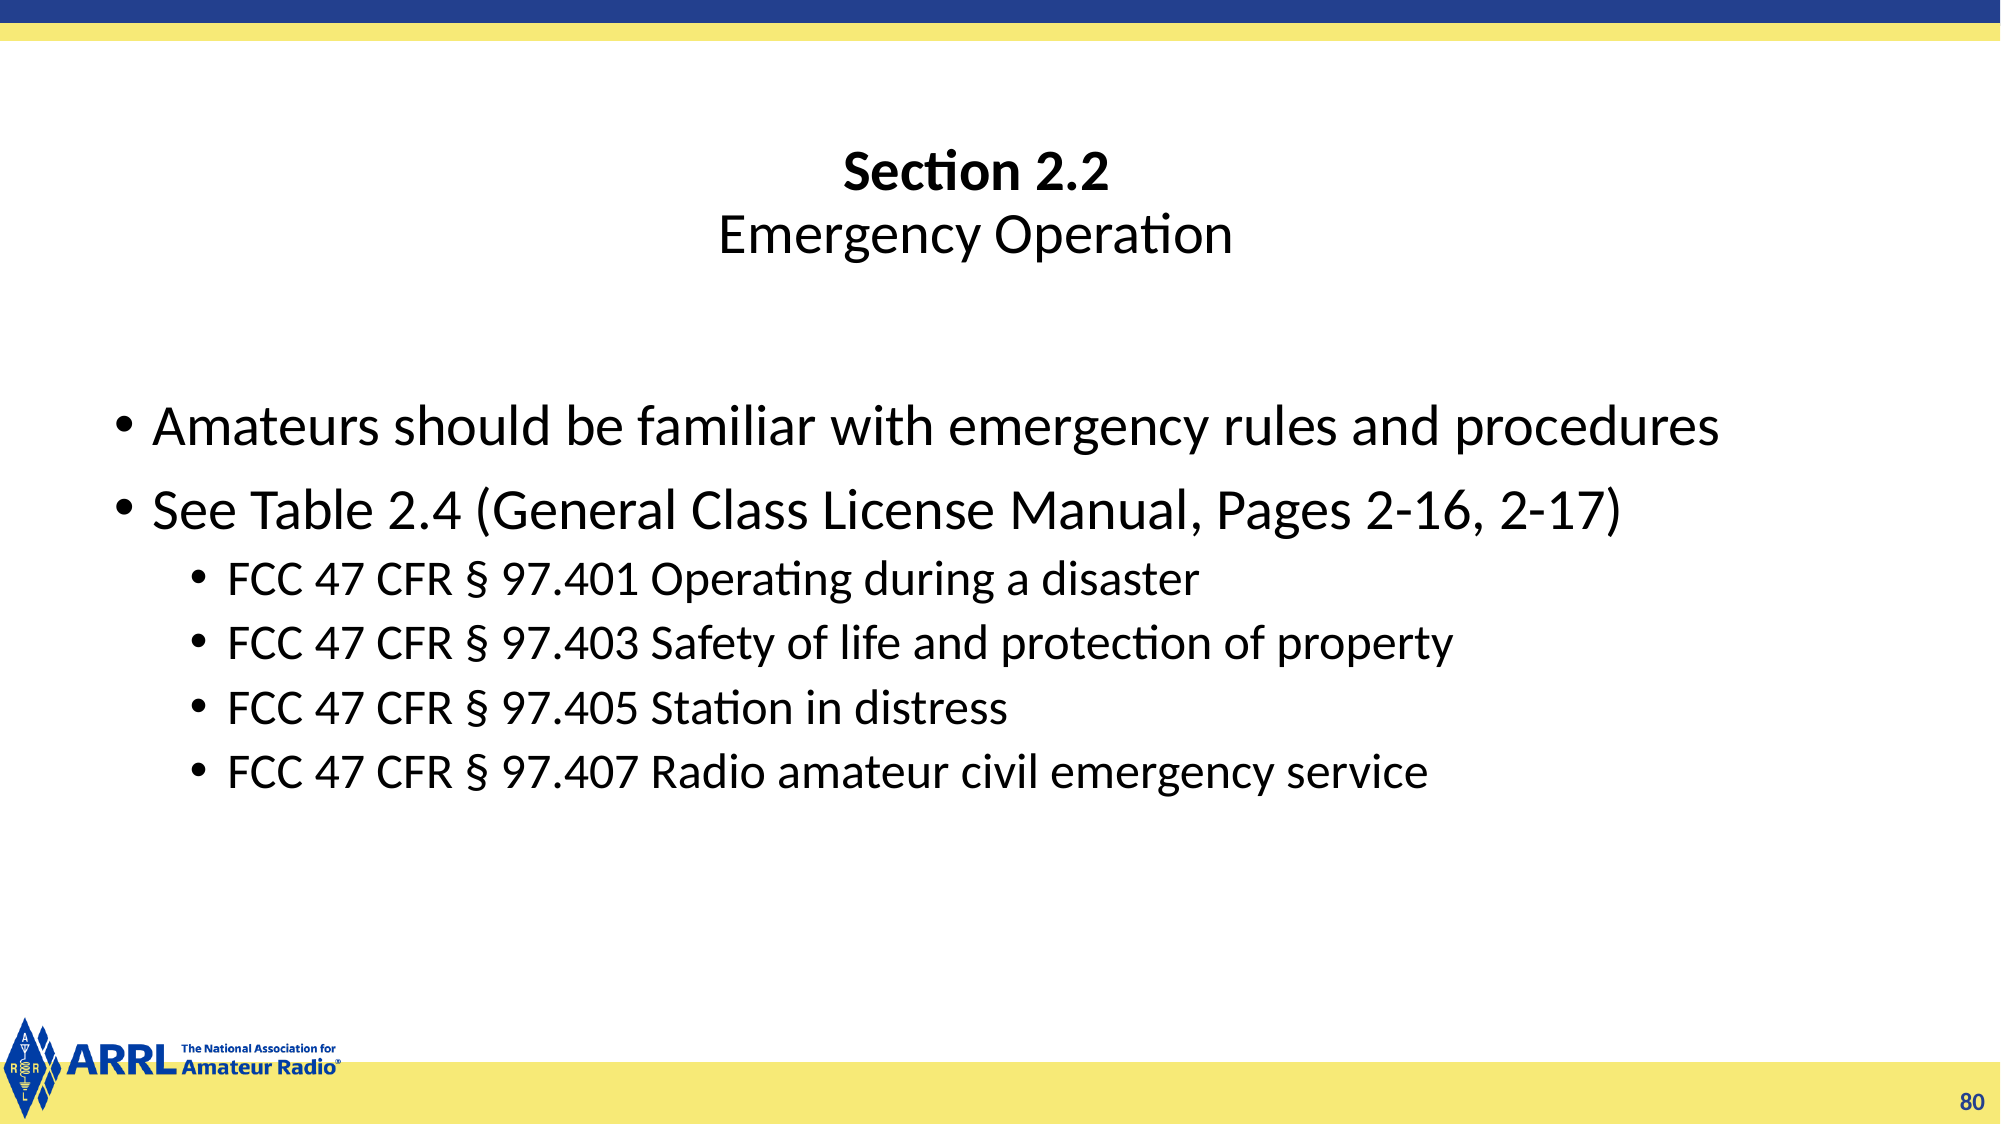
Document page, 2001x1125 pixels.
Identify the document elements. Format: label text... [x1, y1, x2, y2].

list Amateurs should be familiar with emergency rules and procedures See Table 2.4 (General Class License Manual, Pages 2-16, 2-17) FCC 47 CFR § 97.401 Operating during a disaster FCC 47 CFR § 97.403 Safety of life and protection of property FCC 47 CFR § 97.405 Station in distress FCC 47 CFR § 97.407 Radio amateur civil emergency service [99, 387, 1900, 1075]
picture [1, 1015, 342, 1121]
title Section 2.2 Emergency Operation [77, 132, 1878, 276]
